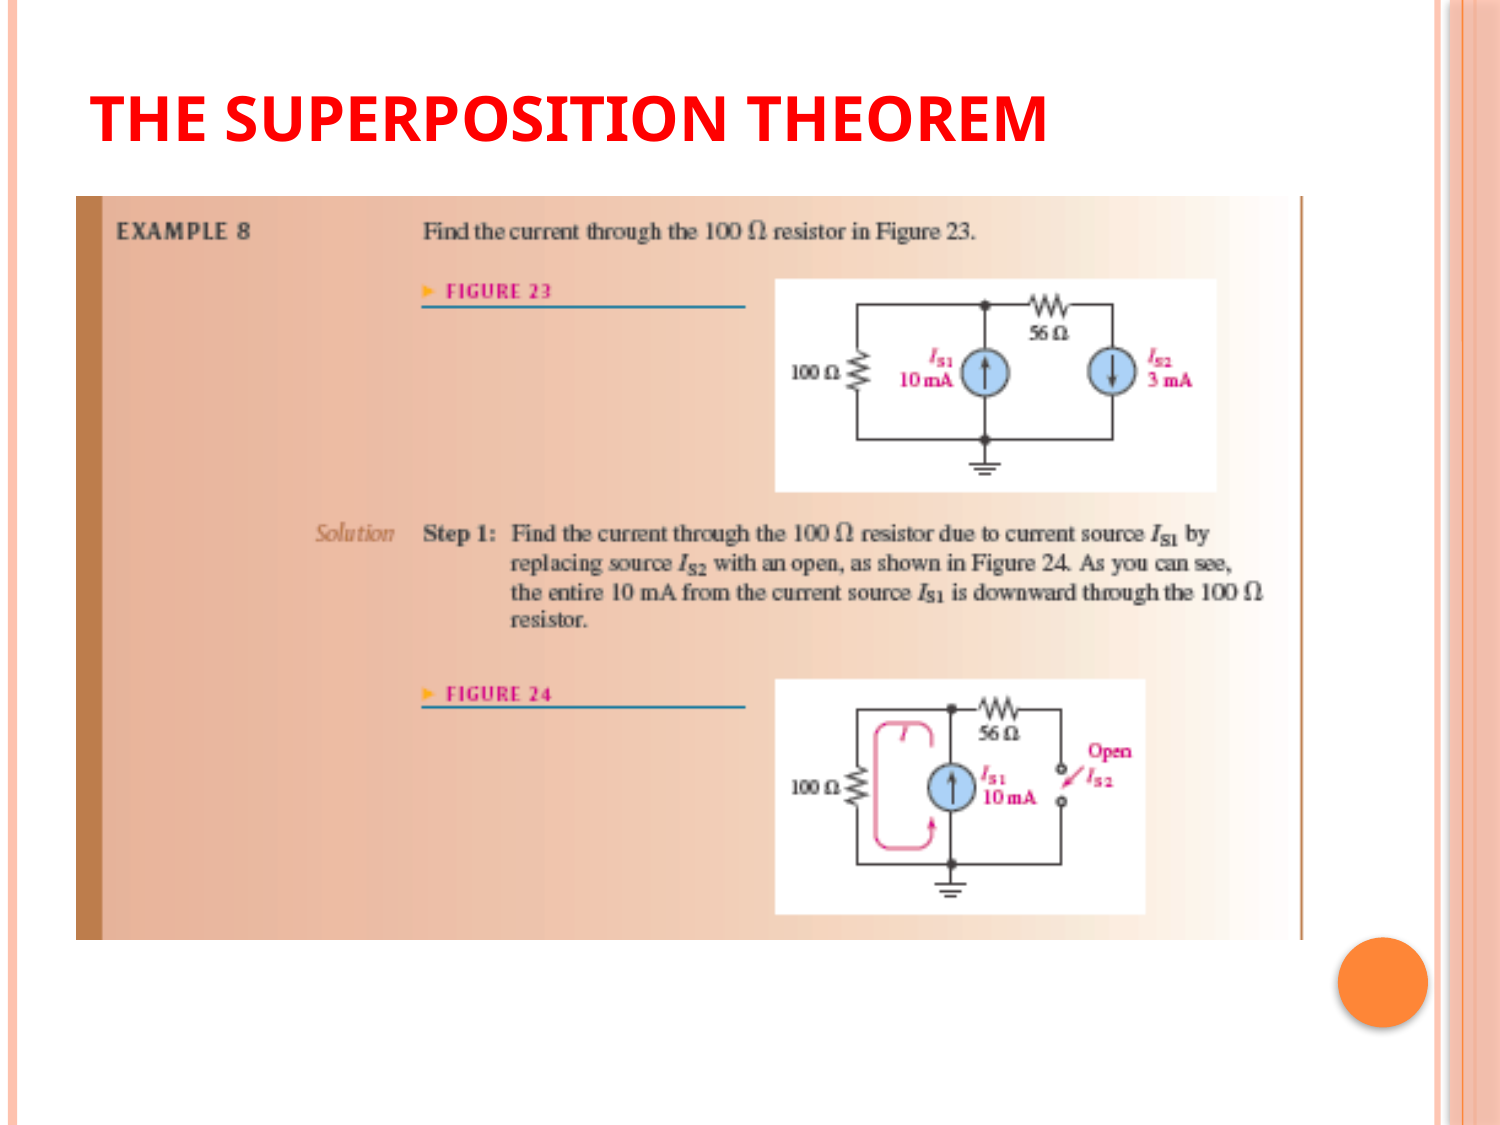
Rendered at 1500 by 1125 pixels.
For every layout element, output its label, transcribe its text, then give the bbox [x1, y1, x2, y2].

picture [76, 195, 1306, 940]
title THE SUPERPOSITION THEOREM [75, 45, 1300, 161]
